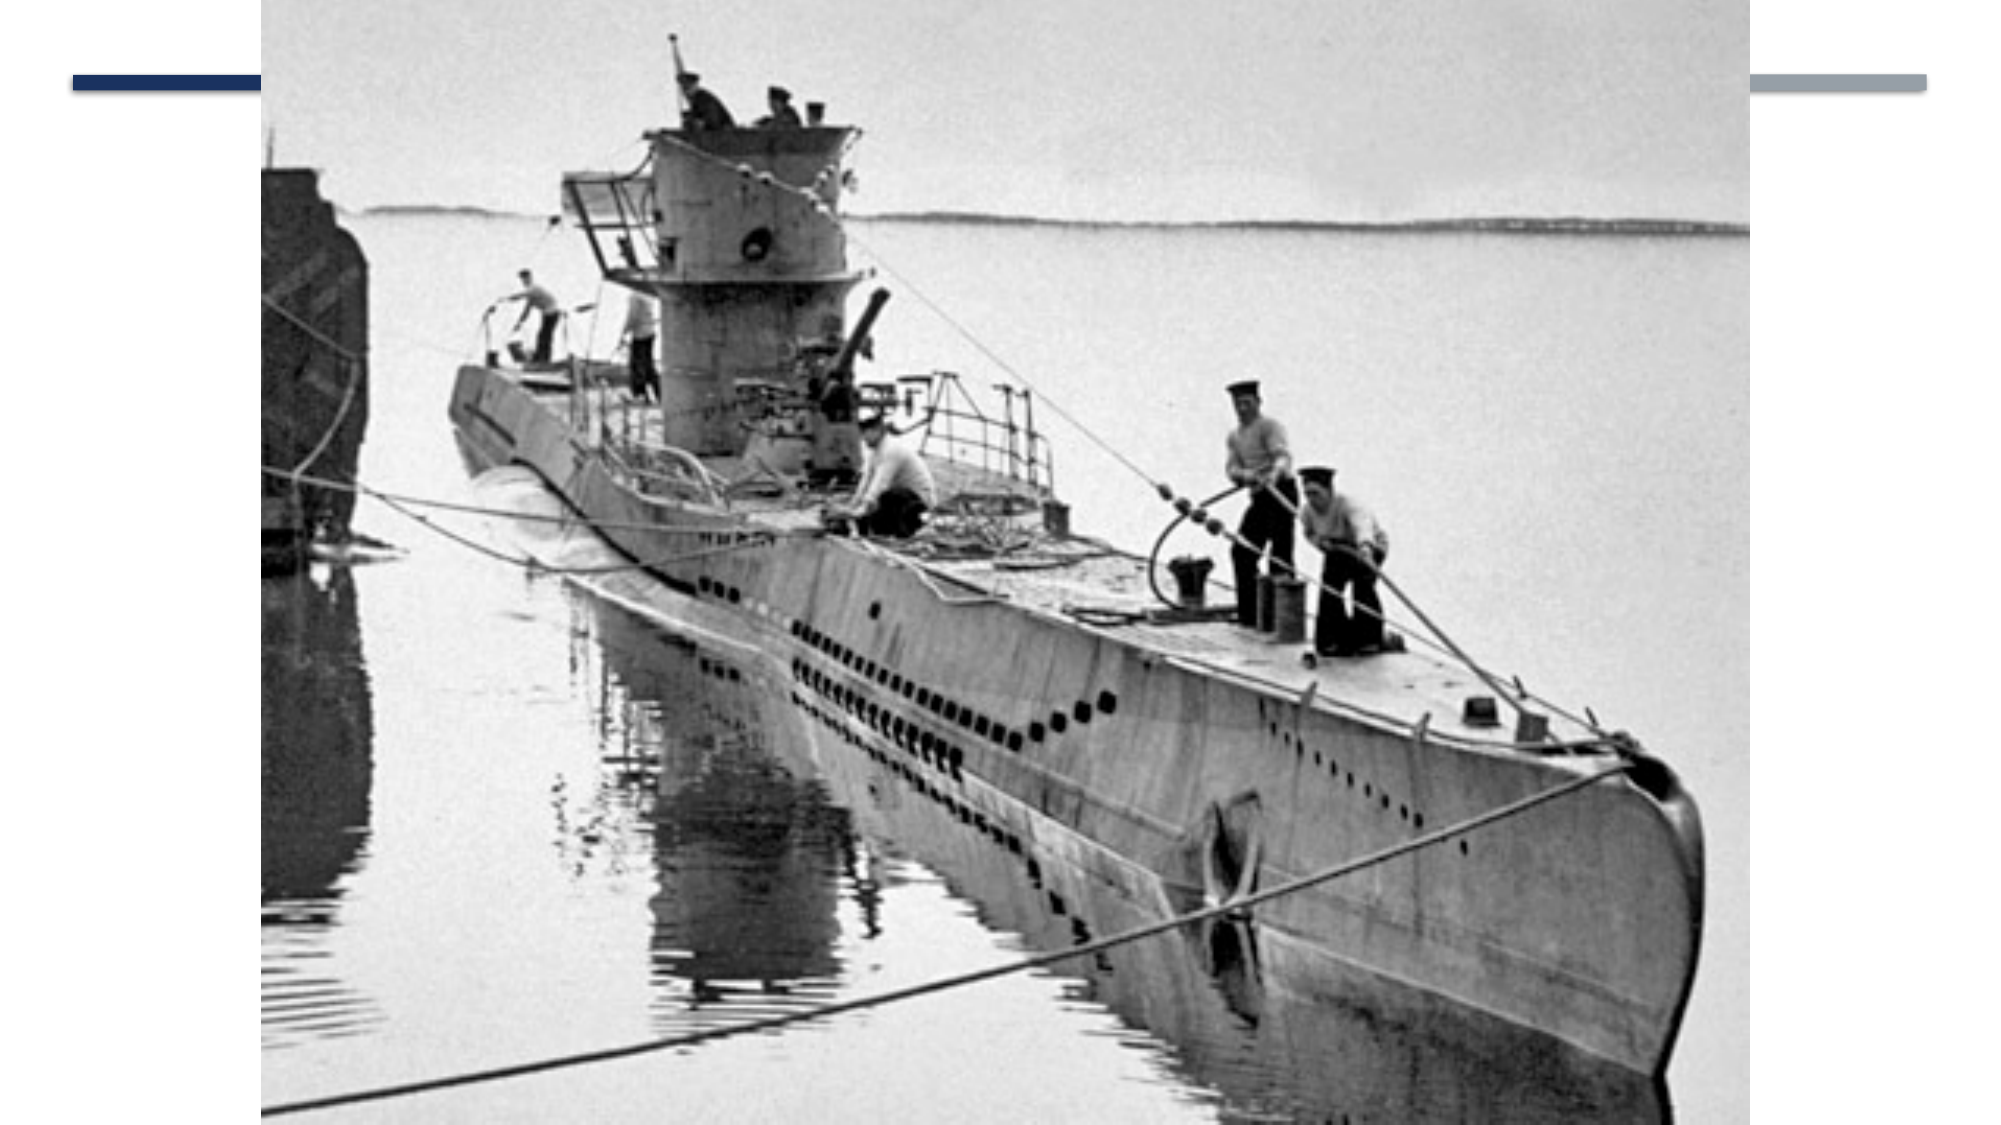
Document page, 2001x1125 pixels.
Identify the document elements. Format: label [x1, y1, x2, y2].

picture [261, 0, 1751, 1125]
